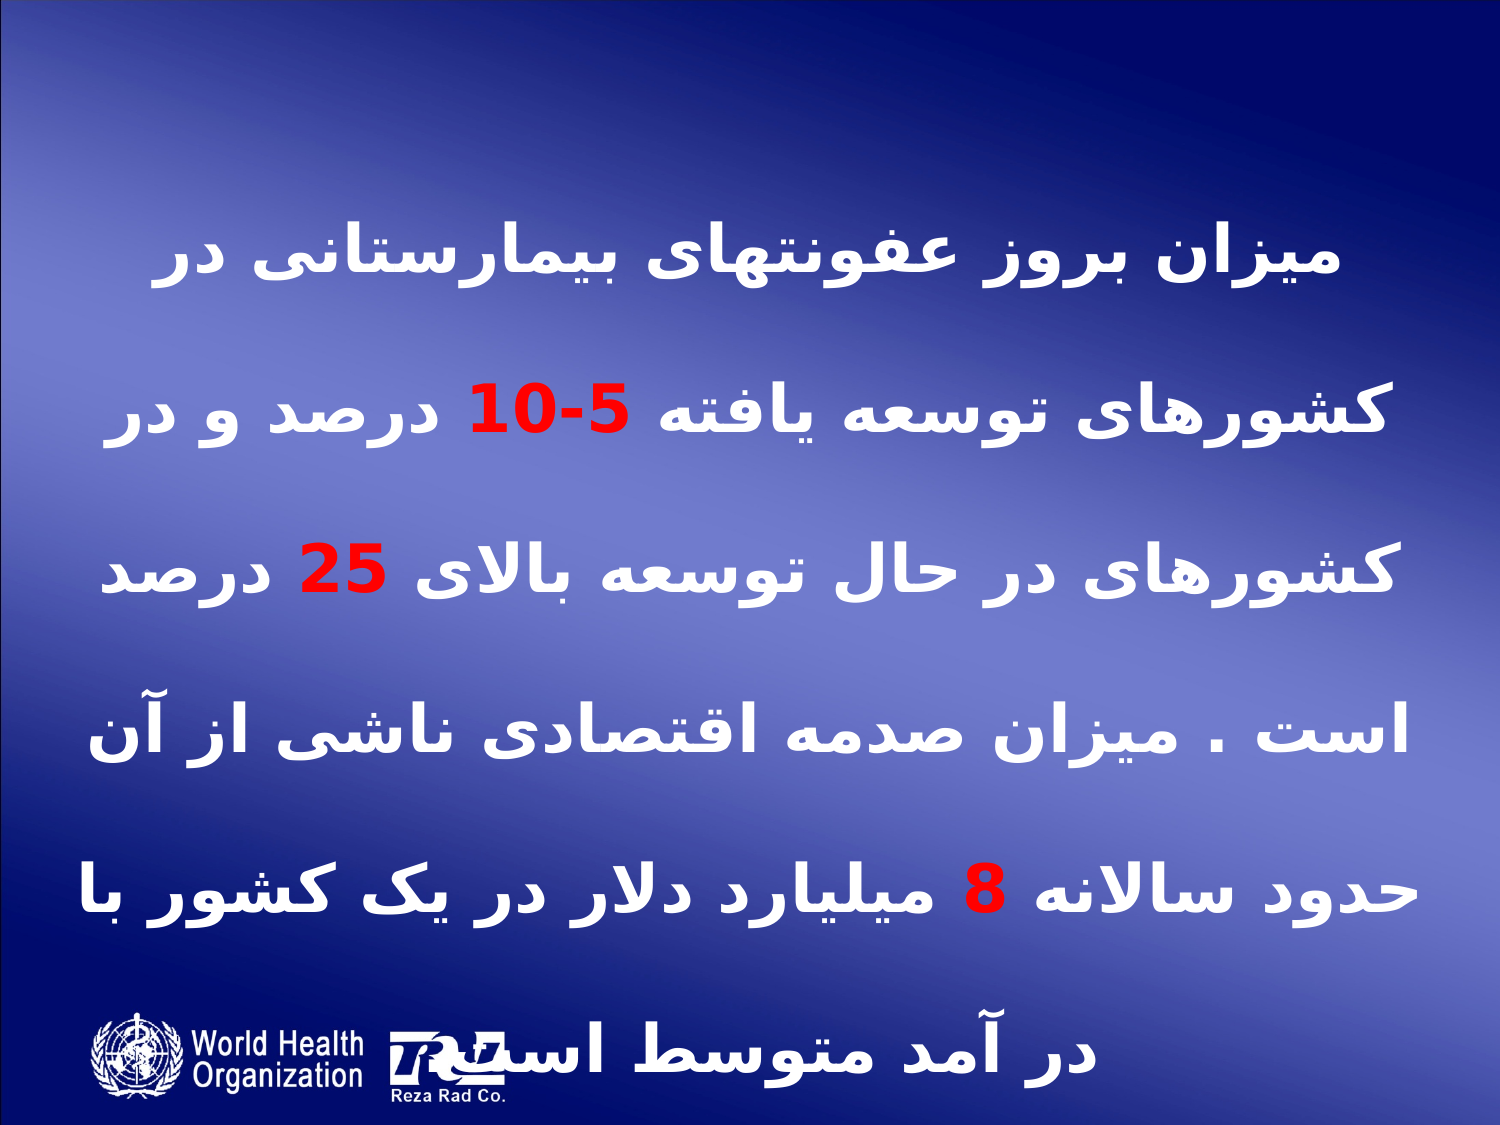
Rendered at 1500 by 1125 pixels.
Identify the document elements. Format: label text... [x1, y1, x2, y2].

picture [0, 0, 1500, 1125]
list میزان بروز عفونتهای بیمارستانی در کشورهای توسعه یافته 5-10 درصد و در کشورهای در حال توسعه بالای 25 درصد است . میزان صدمه اقتصادی ناشی از آن حدود سالانه 8 میلیارد دلار در یک کشور با در آمد متوسط است. [50, 24, 1450, 980]
